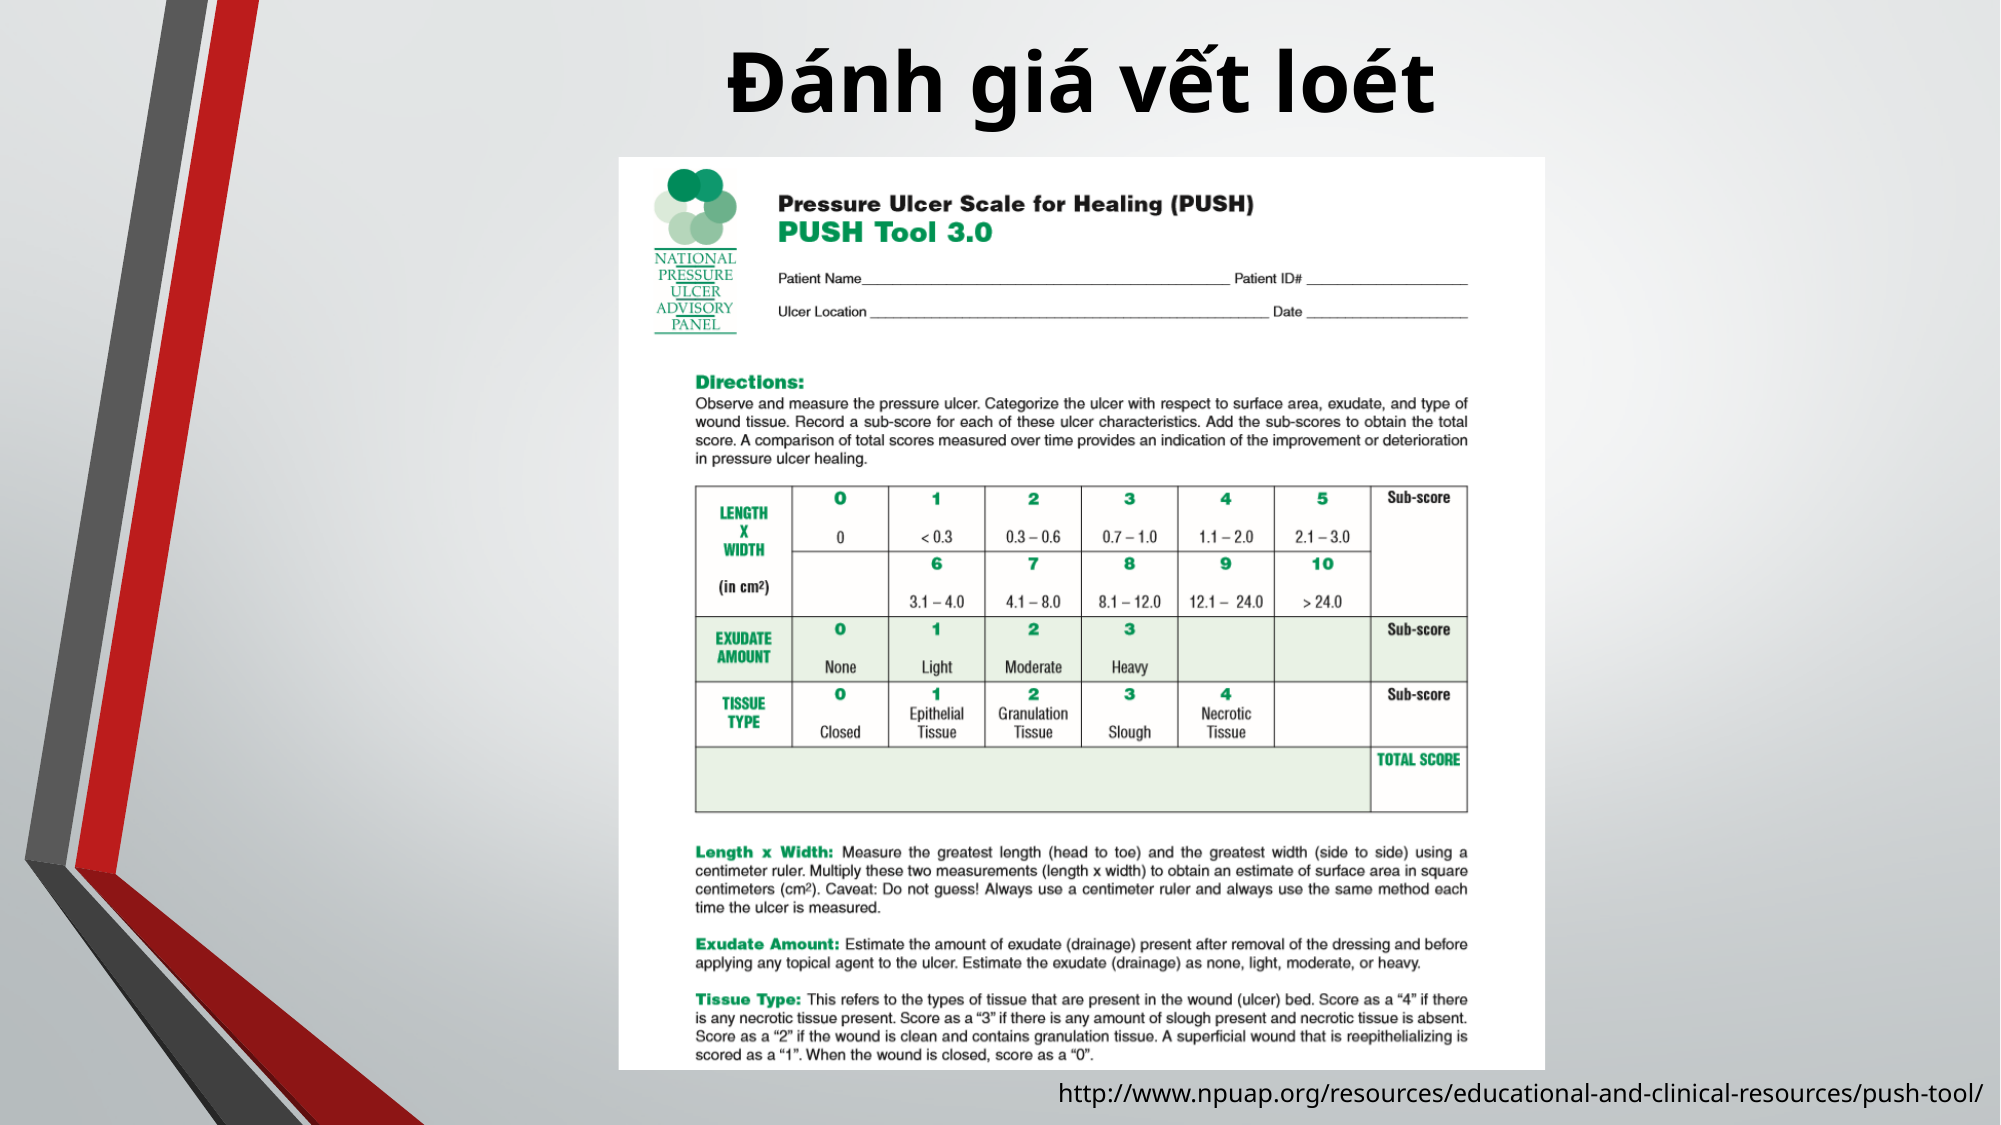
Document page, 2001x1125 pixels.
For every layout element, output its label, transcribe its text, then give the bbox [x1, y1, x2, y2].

title Đánh giá vết loét [260, 0, 1904, 158]
picture [618, 157, 1546, 1070]
text_box http://www.npuap.org/resources/educational-and-clinical-resources/push-tool/ [721, 1069, 2000, 1115]
